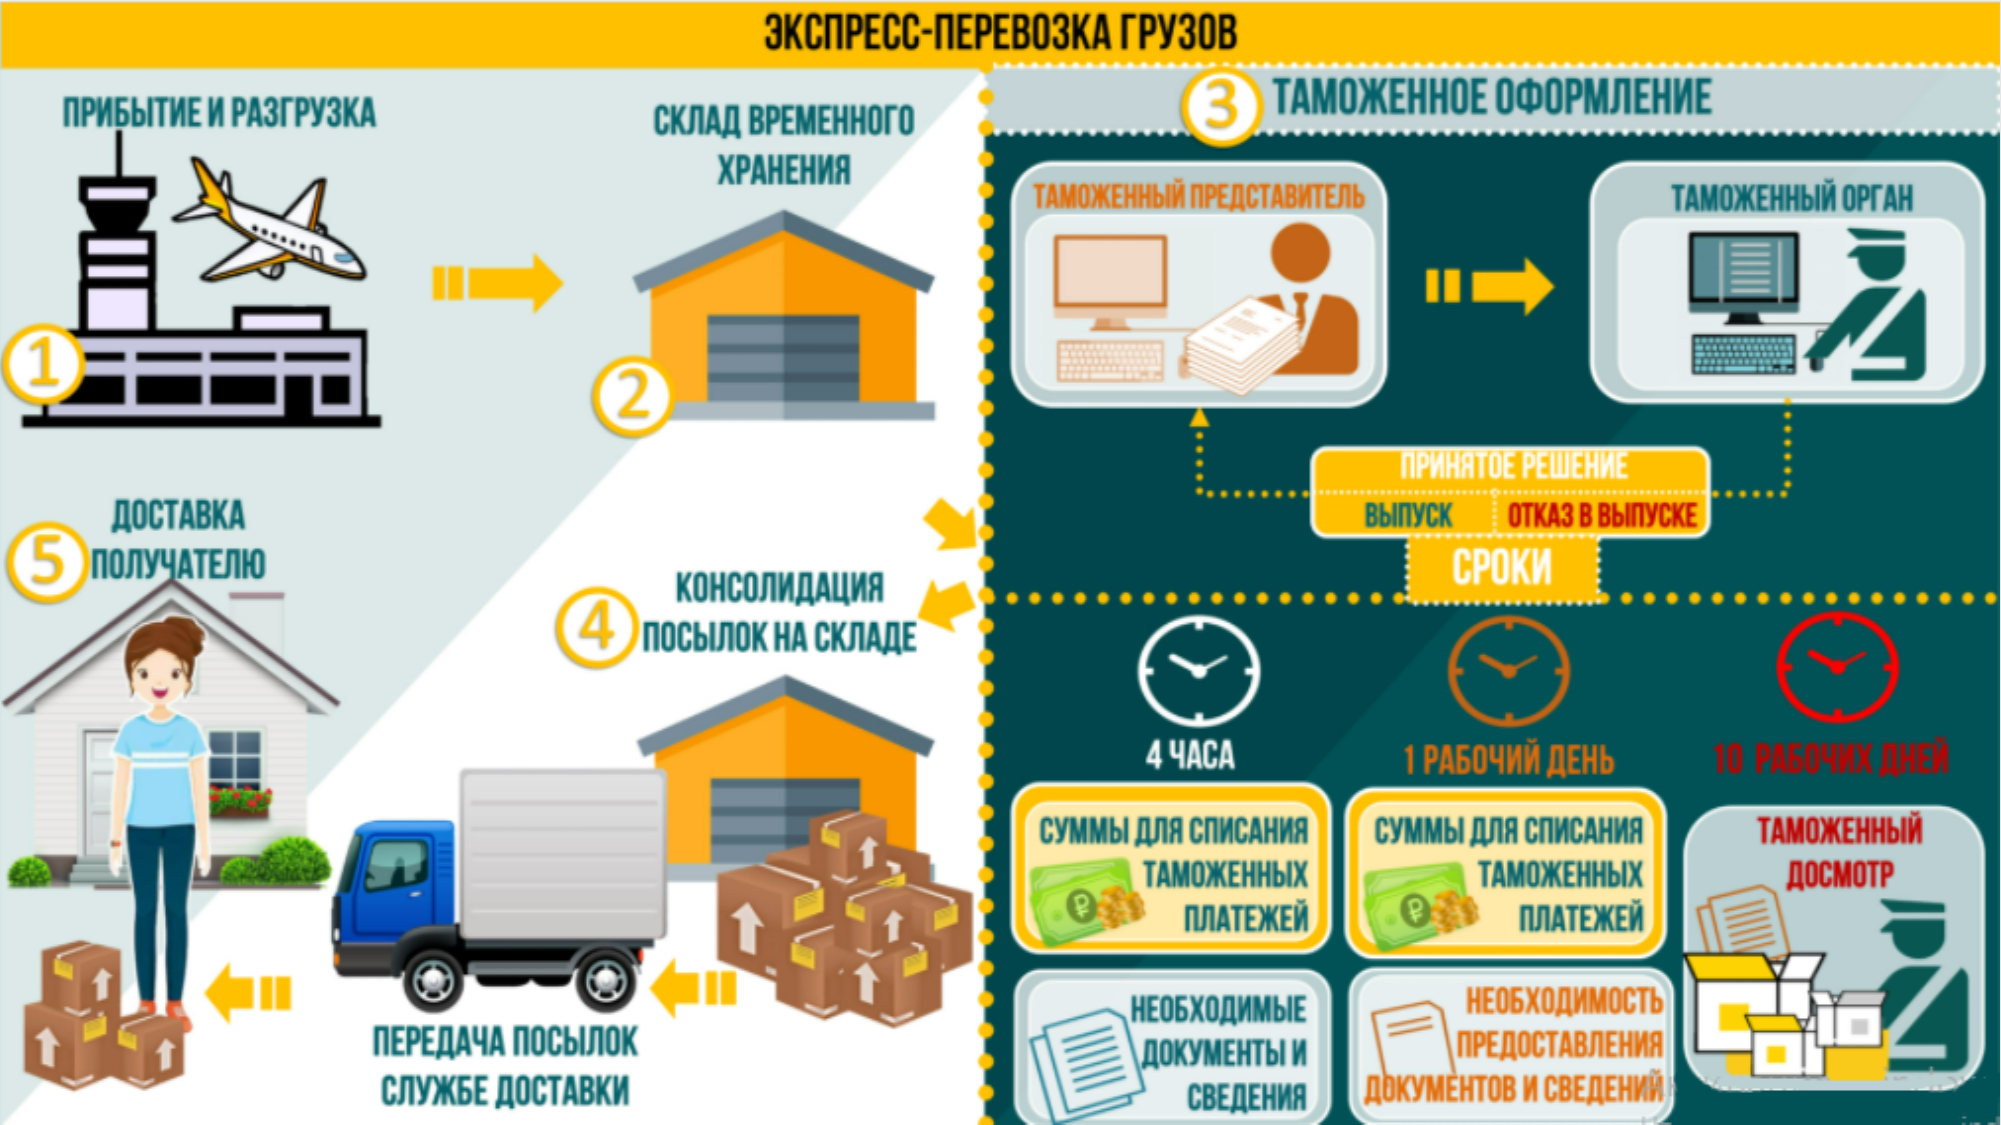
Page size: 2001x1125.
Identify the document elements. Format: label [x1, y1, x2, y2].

list [0, 0, 2000, 1125]
